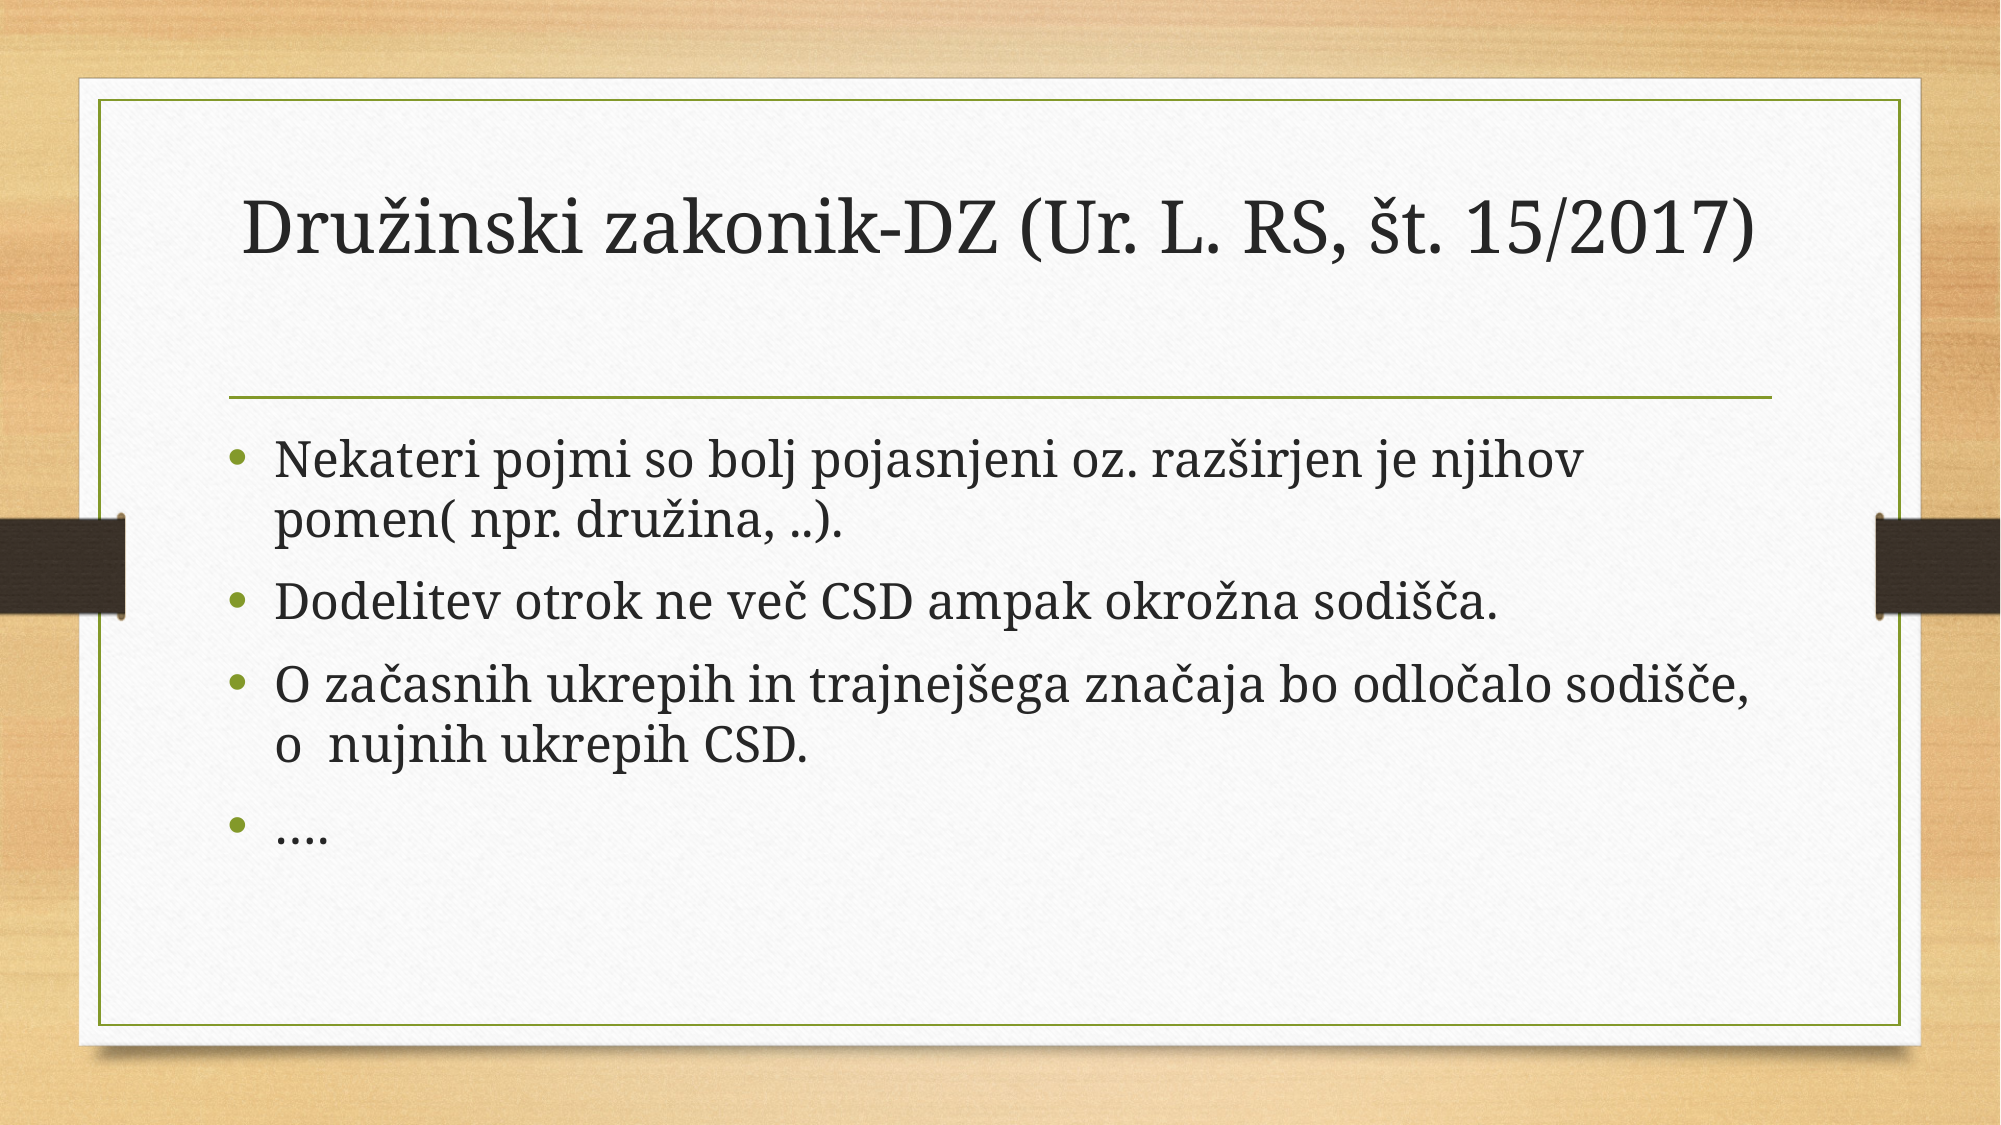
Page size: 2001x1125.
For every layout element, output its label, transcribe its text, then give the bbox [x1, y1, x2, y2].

picture [0, 0, 2001, 1125]
list Nekateri pojmi so bolj pojasnjeni oz. razširjen je njihov pomen( npr. družina, ..). Dodelitev otrok ne več CSD ampak okrožna sodišča. O začasnih ukrepih in trajnejšega značaja bo odločalo sodišče, o nujnih ukrepih CSD. …. [212, 419, 1788, 964]
title Družinski zakonik-DZ (Ur. L. RS, št. 15/2017) [212, 161, 1788, 375]
